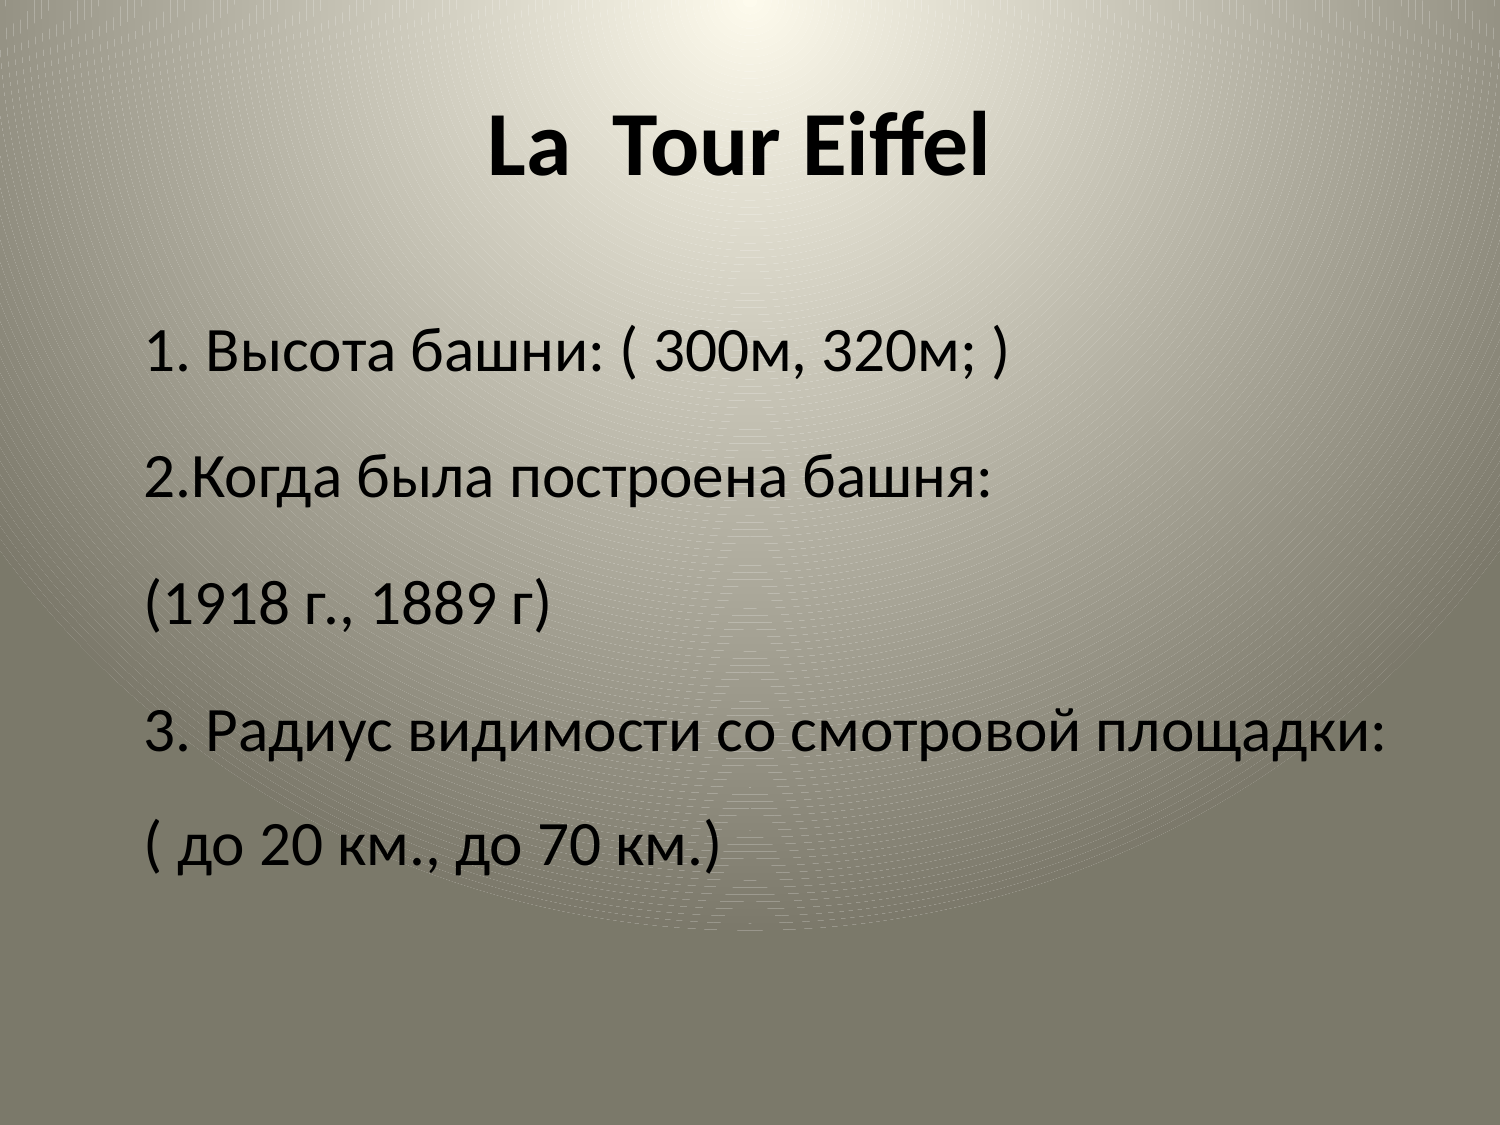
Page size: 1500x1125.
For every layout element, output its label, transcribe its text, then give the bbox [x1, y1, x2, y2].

title La Tour Eiffel [75, 45, 1425, 233]
list 1. Высота башни: ( 300м, 320м; ) 2.Когда была построена башня: (1918 г., 1889 г) 3. Радиус видимости со смотровой площадки: ( до 20 км., до 70 км.) [75, 262, 1425, 1005]
